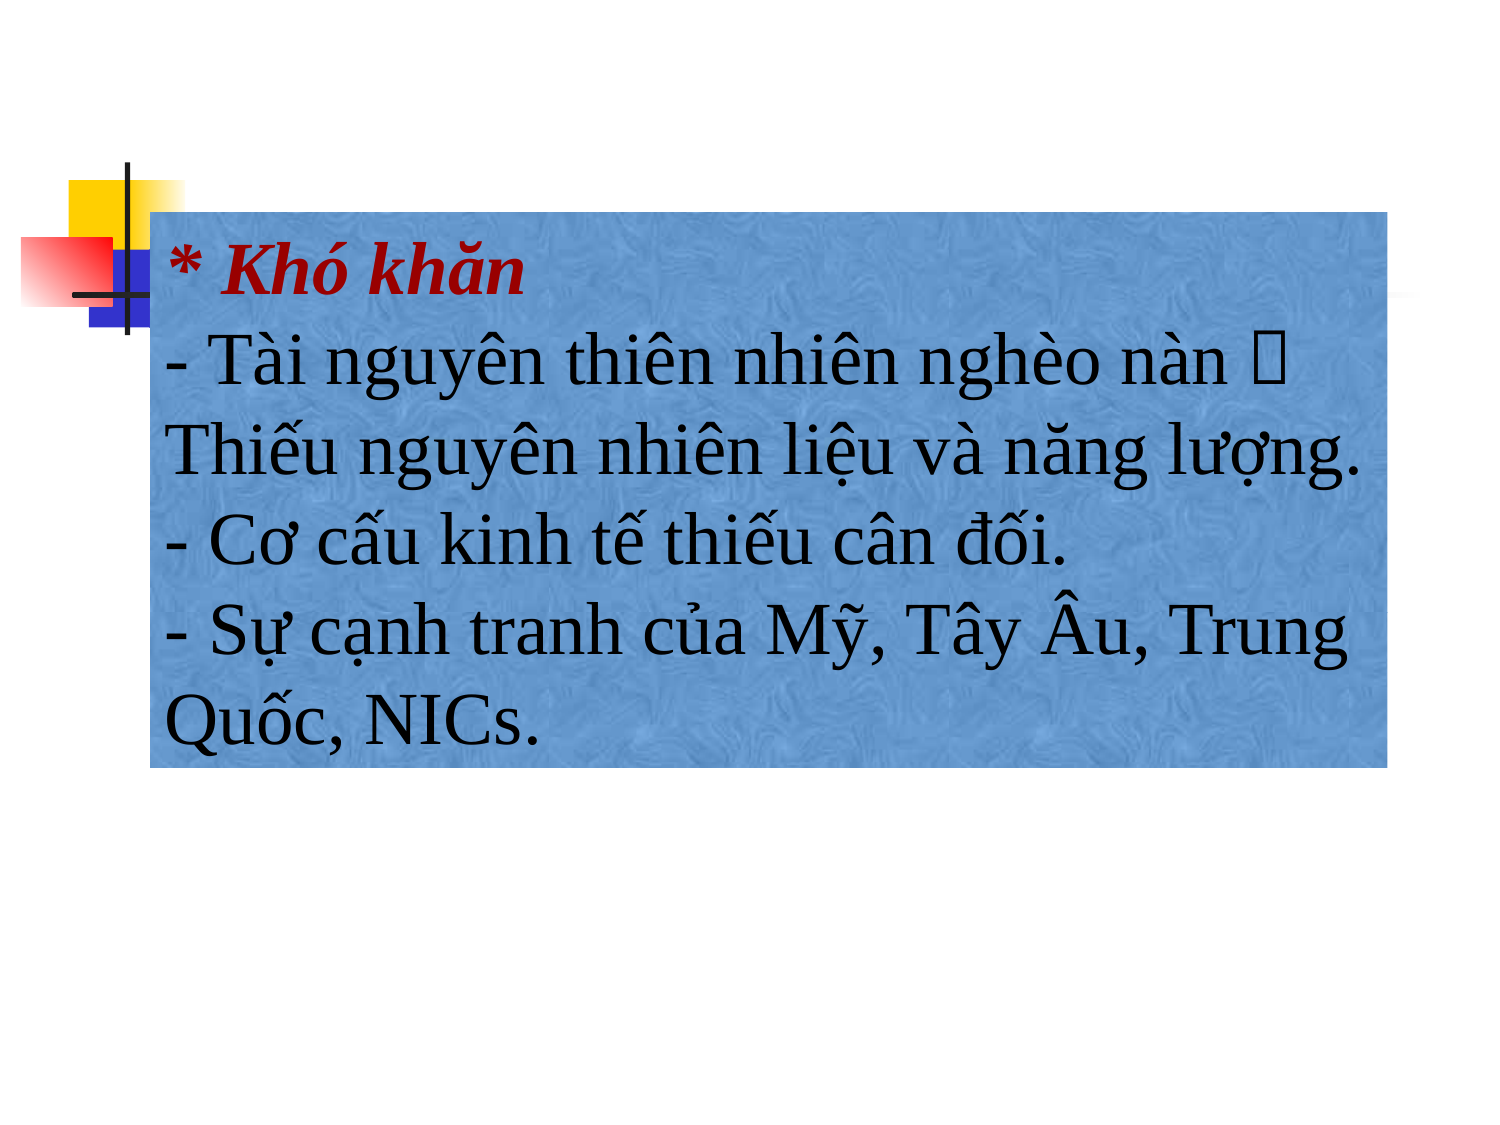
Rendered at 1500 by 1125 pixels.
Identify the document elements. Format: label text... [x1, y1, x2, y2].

text_box * Khó khăn - Tài nguyên thiên nhiên nghèo nàn  Thiếu nguyên nhiên liệu và năng lượng. - Cơ cấu kinh tế thiếu cân đối. - Sự cạnh tranh của Mỹ, Tây Âu, Trung Quốc, NICs. [150, 212, 1388, 768]
